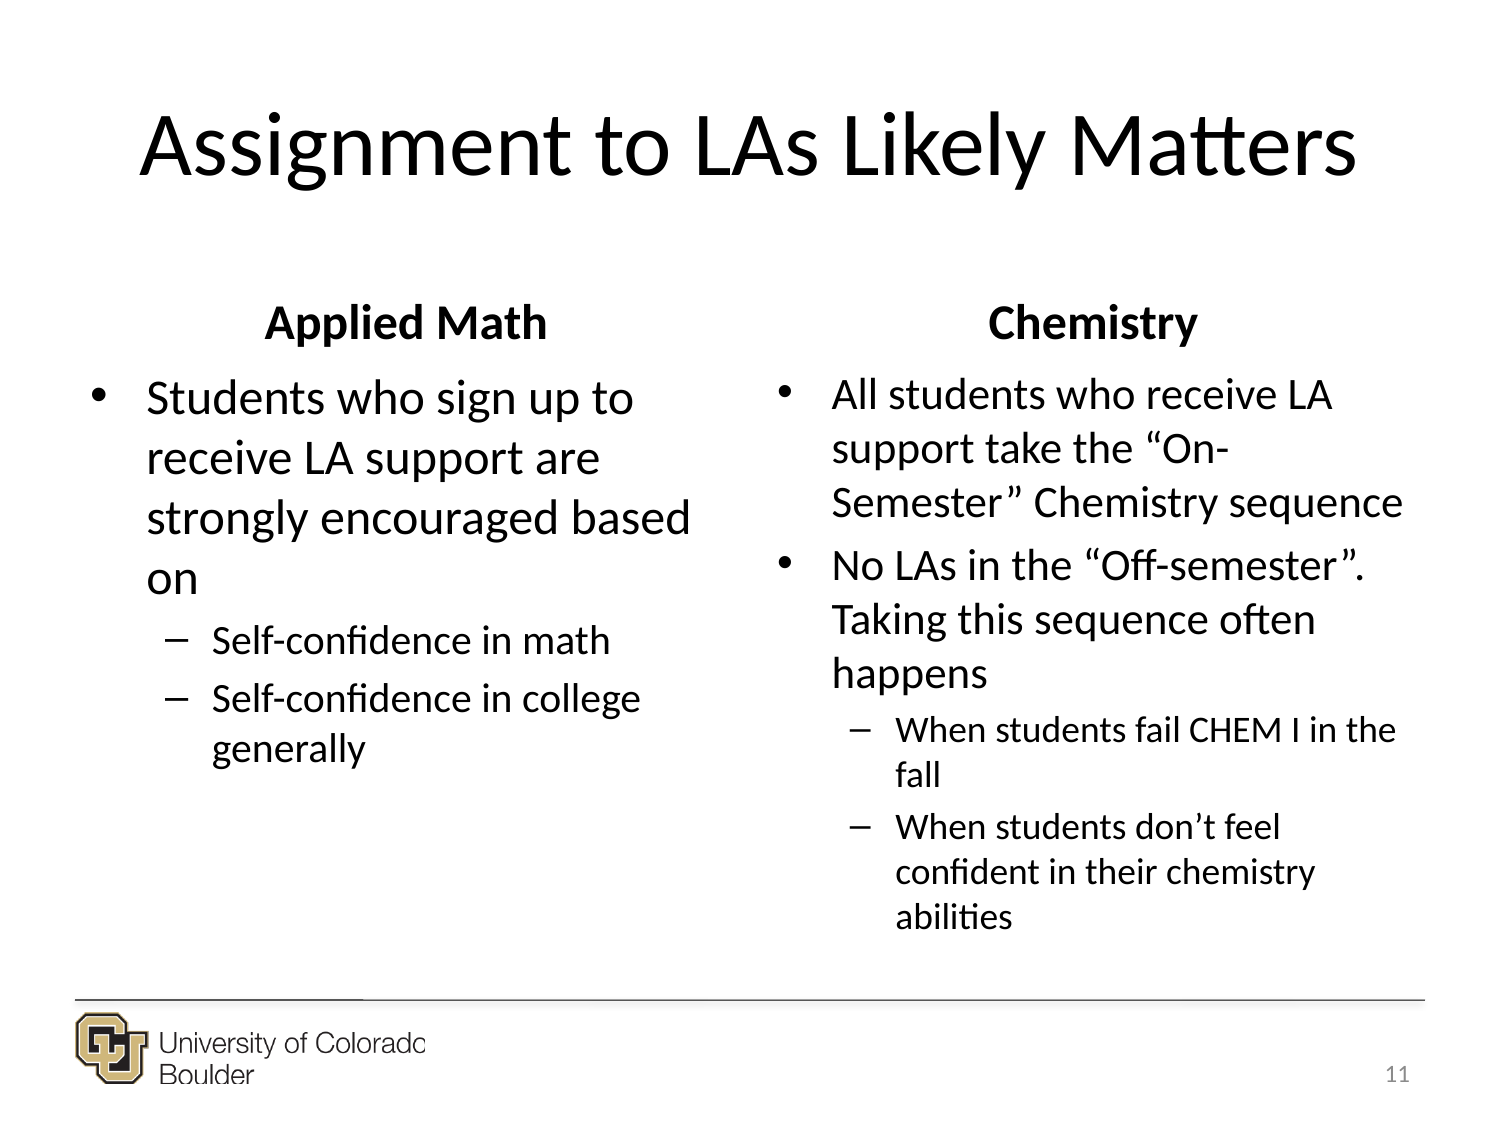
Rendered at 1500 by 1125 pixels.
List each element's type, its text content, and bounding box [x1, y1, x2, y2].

list All students who receive LA support take the “On-Semester” Chemistry sequence No LAs in the “Off-semester”. Taking this sequence often happens When students fail CHEM I in the fall When students don’t feel confident in their chemistry abilities [761, 356, 1425, 1005]
title Assignment to LAs Likely Matters [75, 45, 1425, 233]
slide_number 11 [1074, 1042, 1425, 1103]
list Students who sign up to receive LA support are strongly encouraged based on Self-confidence in math Self-confidence in college generally [75, 356, 738, 1005]
list Applied Math [75, 251, 738, 356]
list Chemistry [761, 251, 1425, 356]
